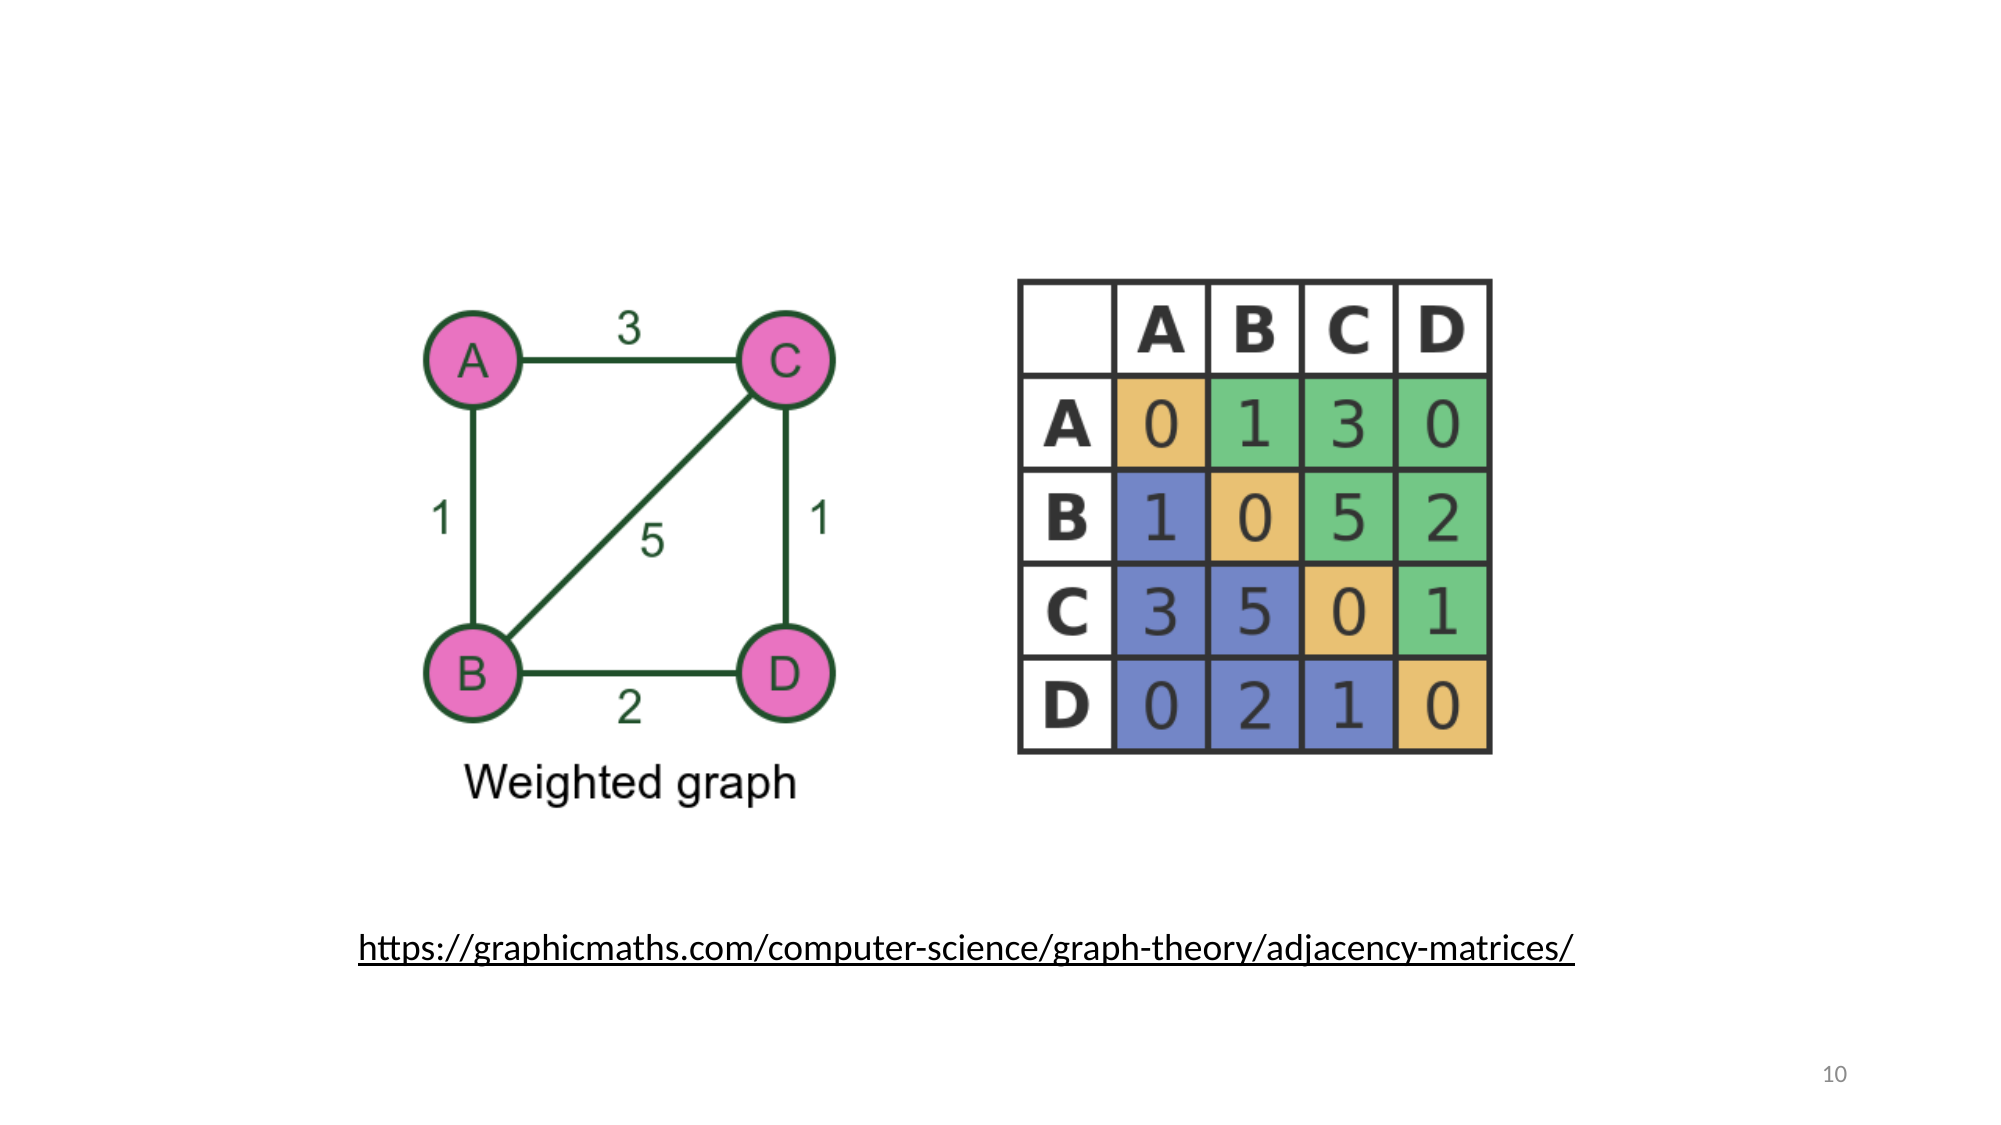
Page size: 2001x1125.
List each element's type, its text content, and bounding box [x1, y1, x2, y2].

picture [317, 204, 1568, 830]
text_box https://graphicmaths.com/computer-science/graph-theory/adjacency-matrices/ [343, 916, 1843, 976]
slide_number 10 [1412, 1042, 1863, 1103]
